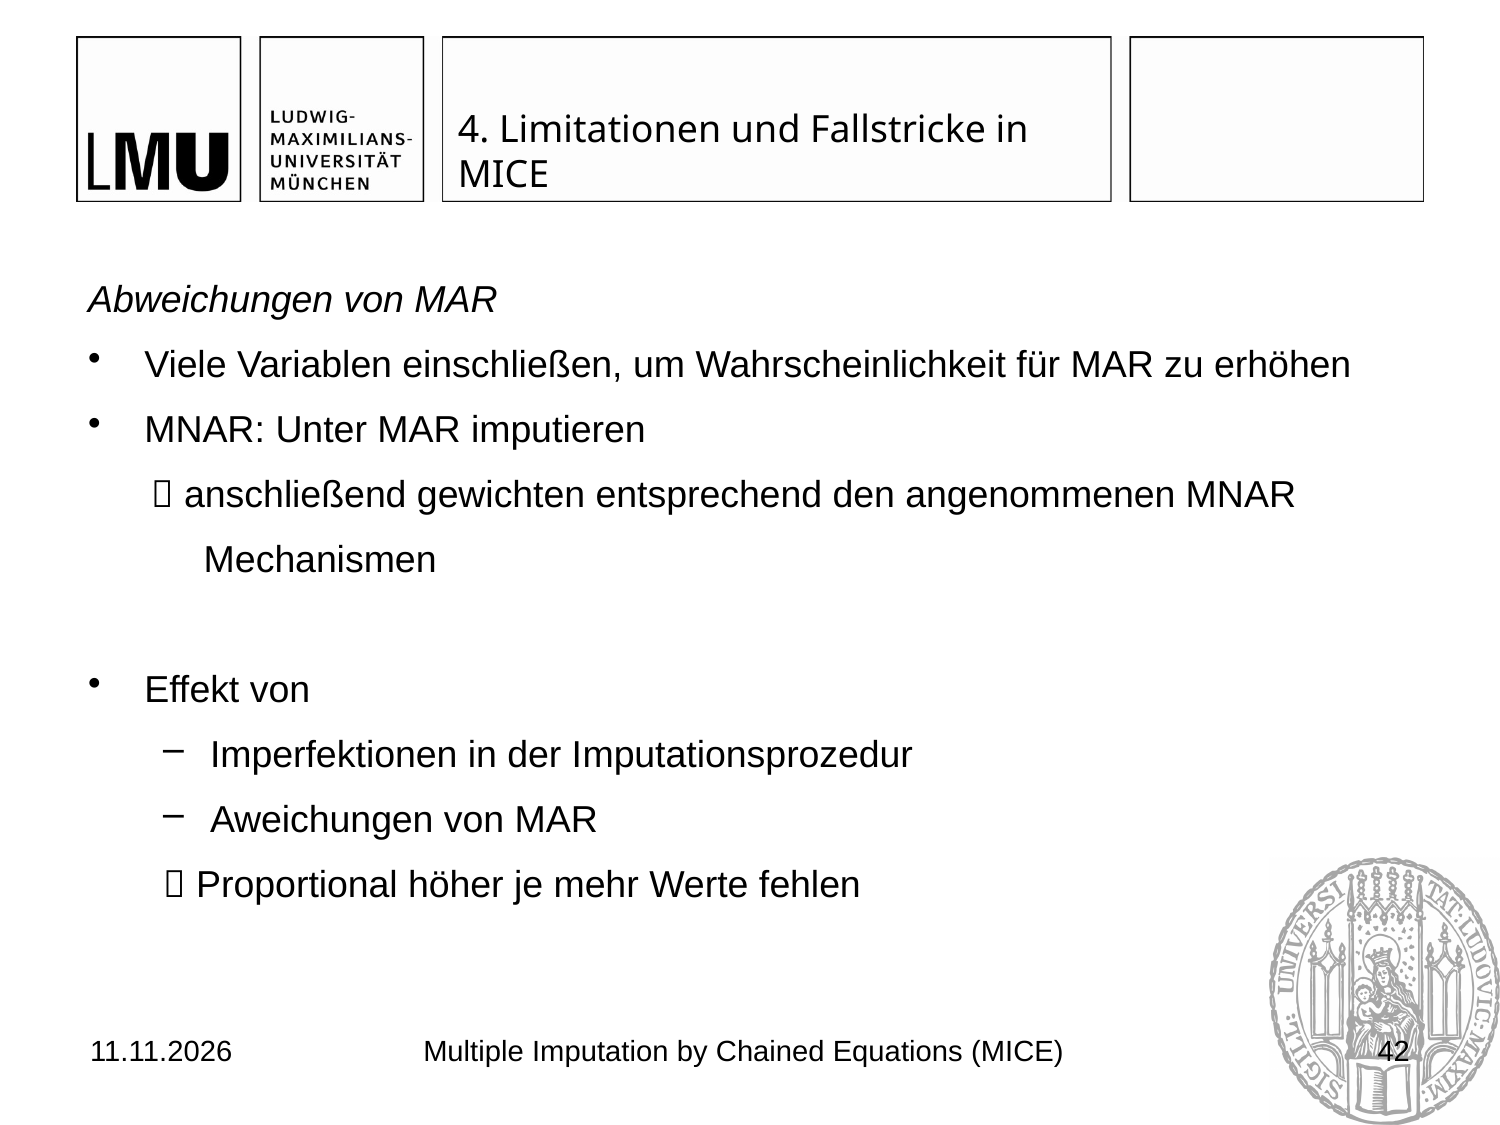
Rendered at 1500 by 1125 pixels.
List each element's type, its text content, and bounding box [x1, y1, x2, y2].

title 4. Limitationen und Fallstricke in MICE [442, 42, 1105, 197]
footer Multiple Imputation by Chained Equations (MICE) [371, 1024, 1117, 1103]
list Abweichungen von MAR Viele Variablen einschließen, um Wahrscheinlichkeit für MAR zu erhöhen MNAR: Unter MAR imputieren  anschließend gewichten entsprechend den angenommenen MNAR Mechanismen Effekt von Imperfektionen in der Imputationsprozedur Aweichungen von MAR  Proportional höher je mehr Werte fehlen [73, 267, 1424, 1010]
picture [1269, 857, 1500, 1125]
picture [76, 36, 1424, 202]
slide_number 42 [1127, 1024, 1426, 1103]
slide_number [74, 1024, 361, 1103]
